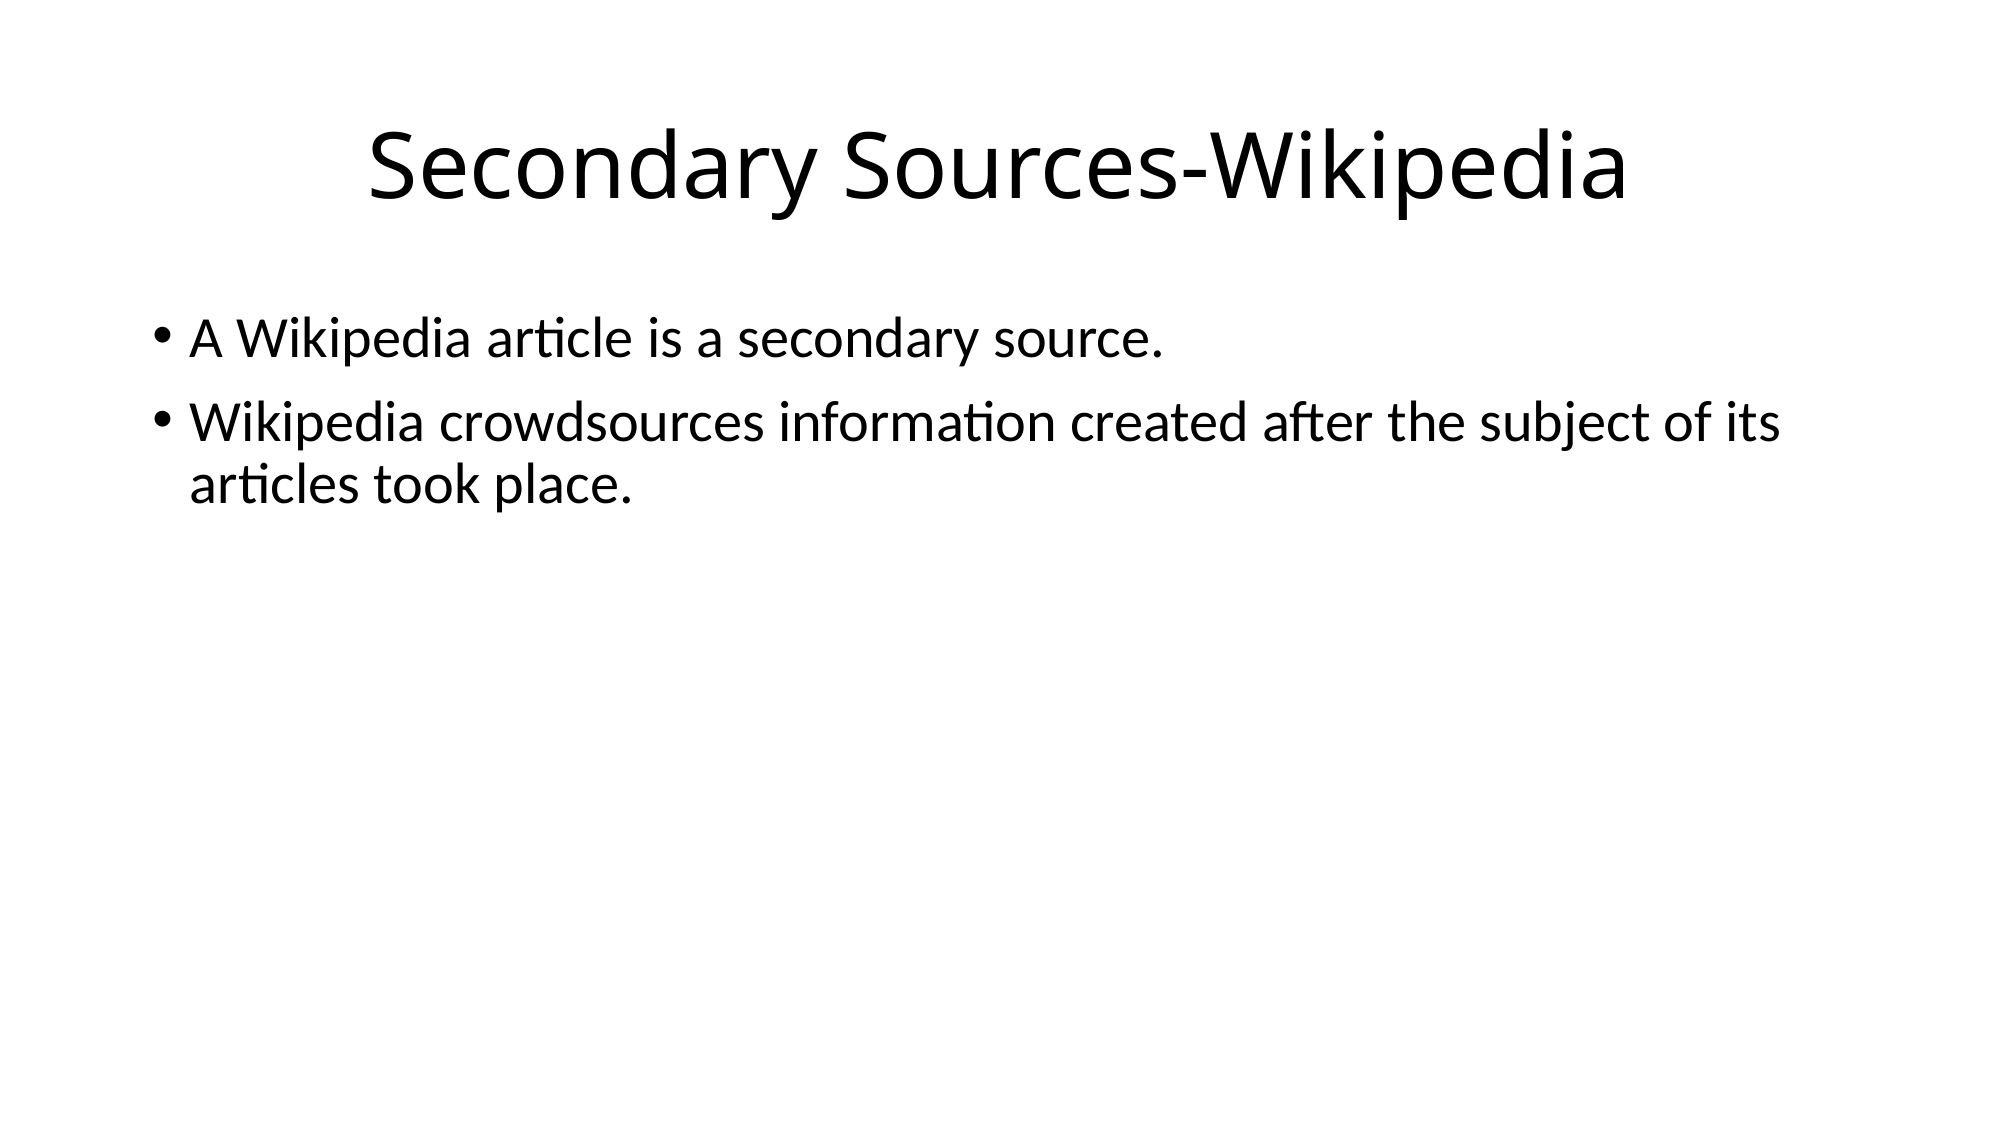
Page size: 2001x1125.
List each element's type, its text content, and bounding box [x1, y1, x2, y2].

title Secondary Sources-Wikipedia [137, 59, 1863, 278]
list A Wikipedia article is a secondary source. Wikipedia crowdsources information created after the subject of its articles took place. [137, 299, 1863, 1014]
